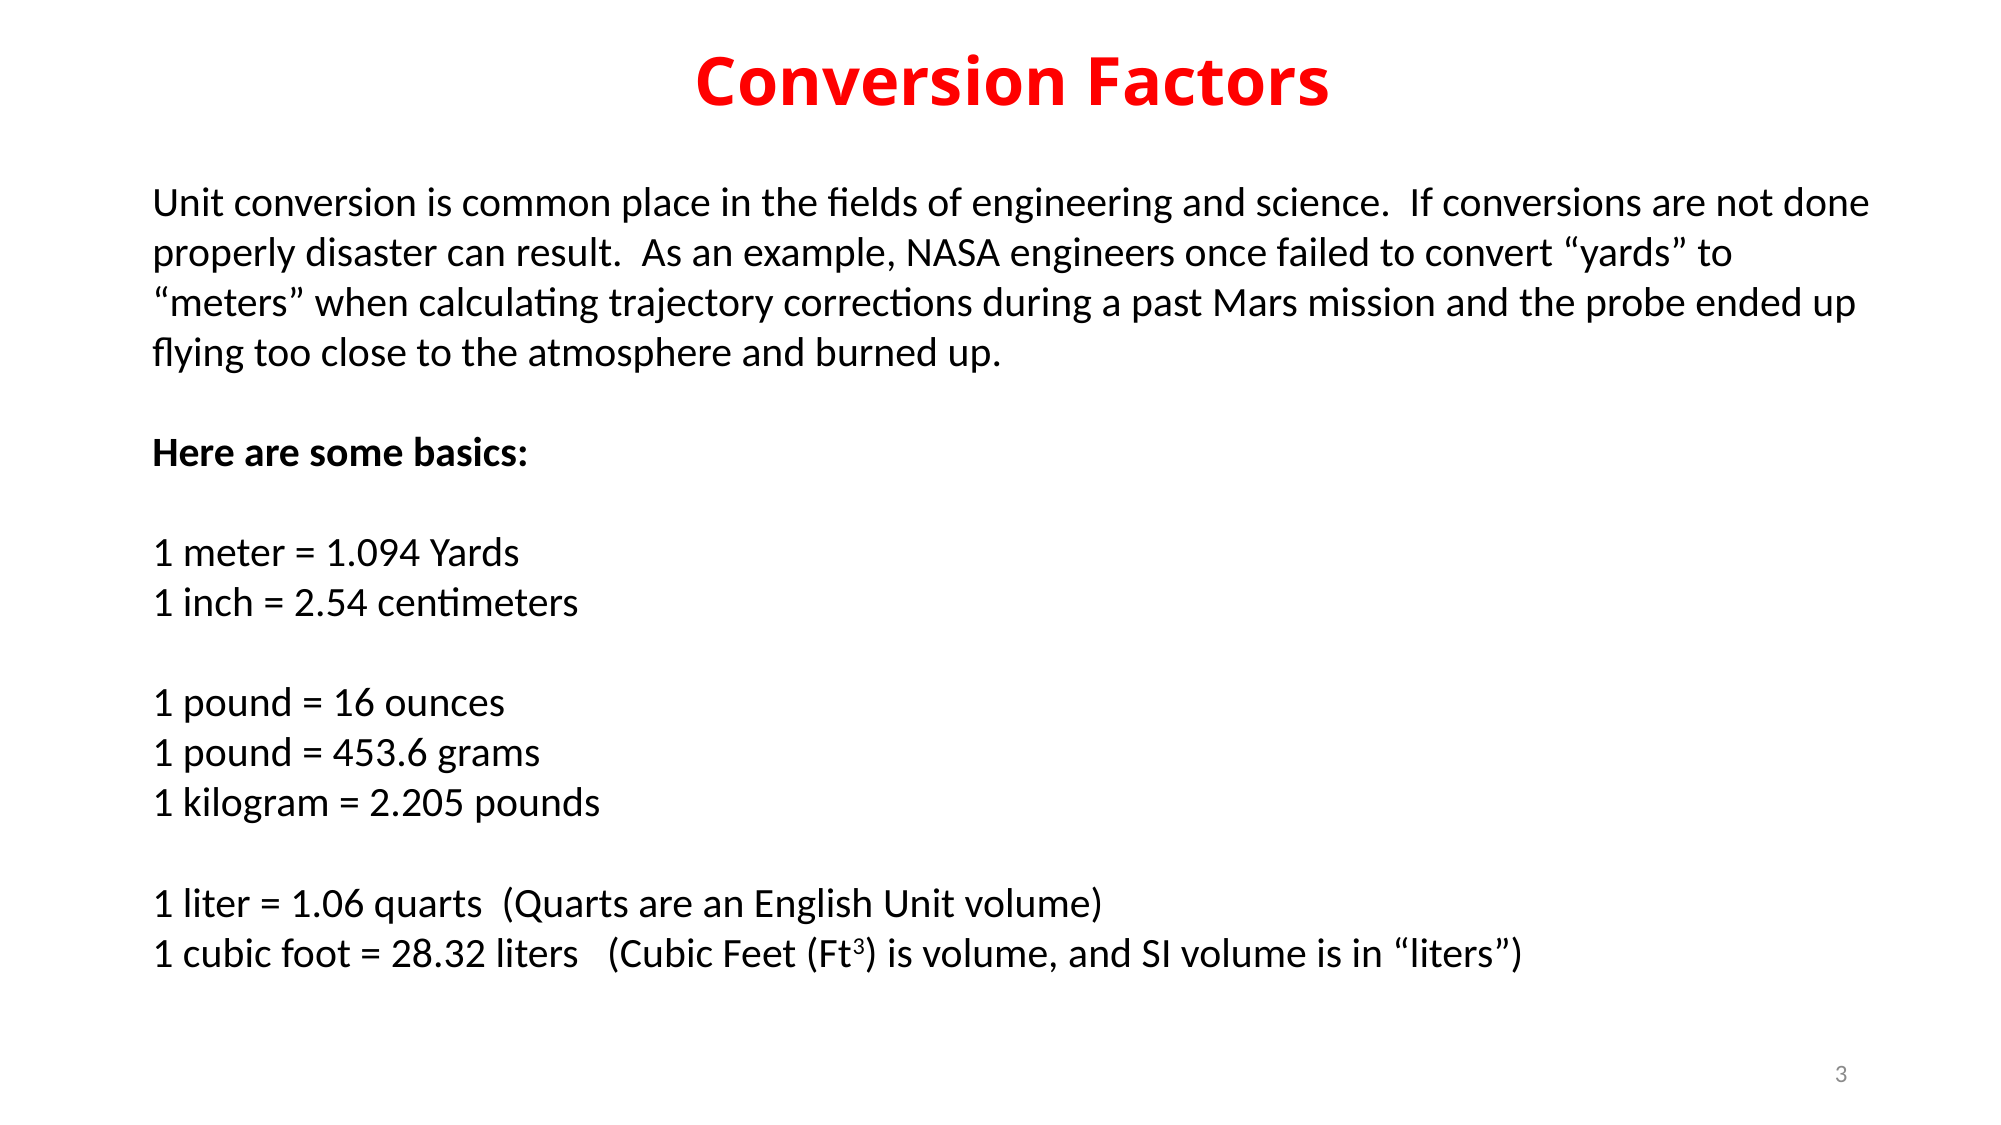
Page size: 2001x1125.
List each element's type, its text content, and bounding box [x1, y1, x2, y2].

slide_number 3 [1412, 1042, 1863, 1103]
title Conversion Factors [337, 31, 1688, 137]
text_box Unit conversion is common place in the fields of engineering and science. If conversions are not done properly disaster can result. As an example, NASA engineers once failed to convert “yards” to “meters” when calculating trajectory corrections during a past Mars mission and the probe ended up flying too close to the atmosphere and burned up. Here are some basics: 1 meter = 1.094 Yards 1 inch = 2.54 centimeters 1 pound = 16 ounces 1 pound = 453.6 grams 1 kilogram = 2.205 pounds 1 liter = 1.06 quarts (Quarts are an English Unit volume) 1 cubic foot = 28.32 liters (Cubic Feet (Ft3) is volume, and SI volume is in “liters”) [137, 167, 1891, 1033]
